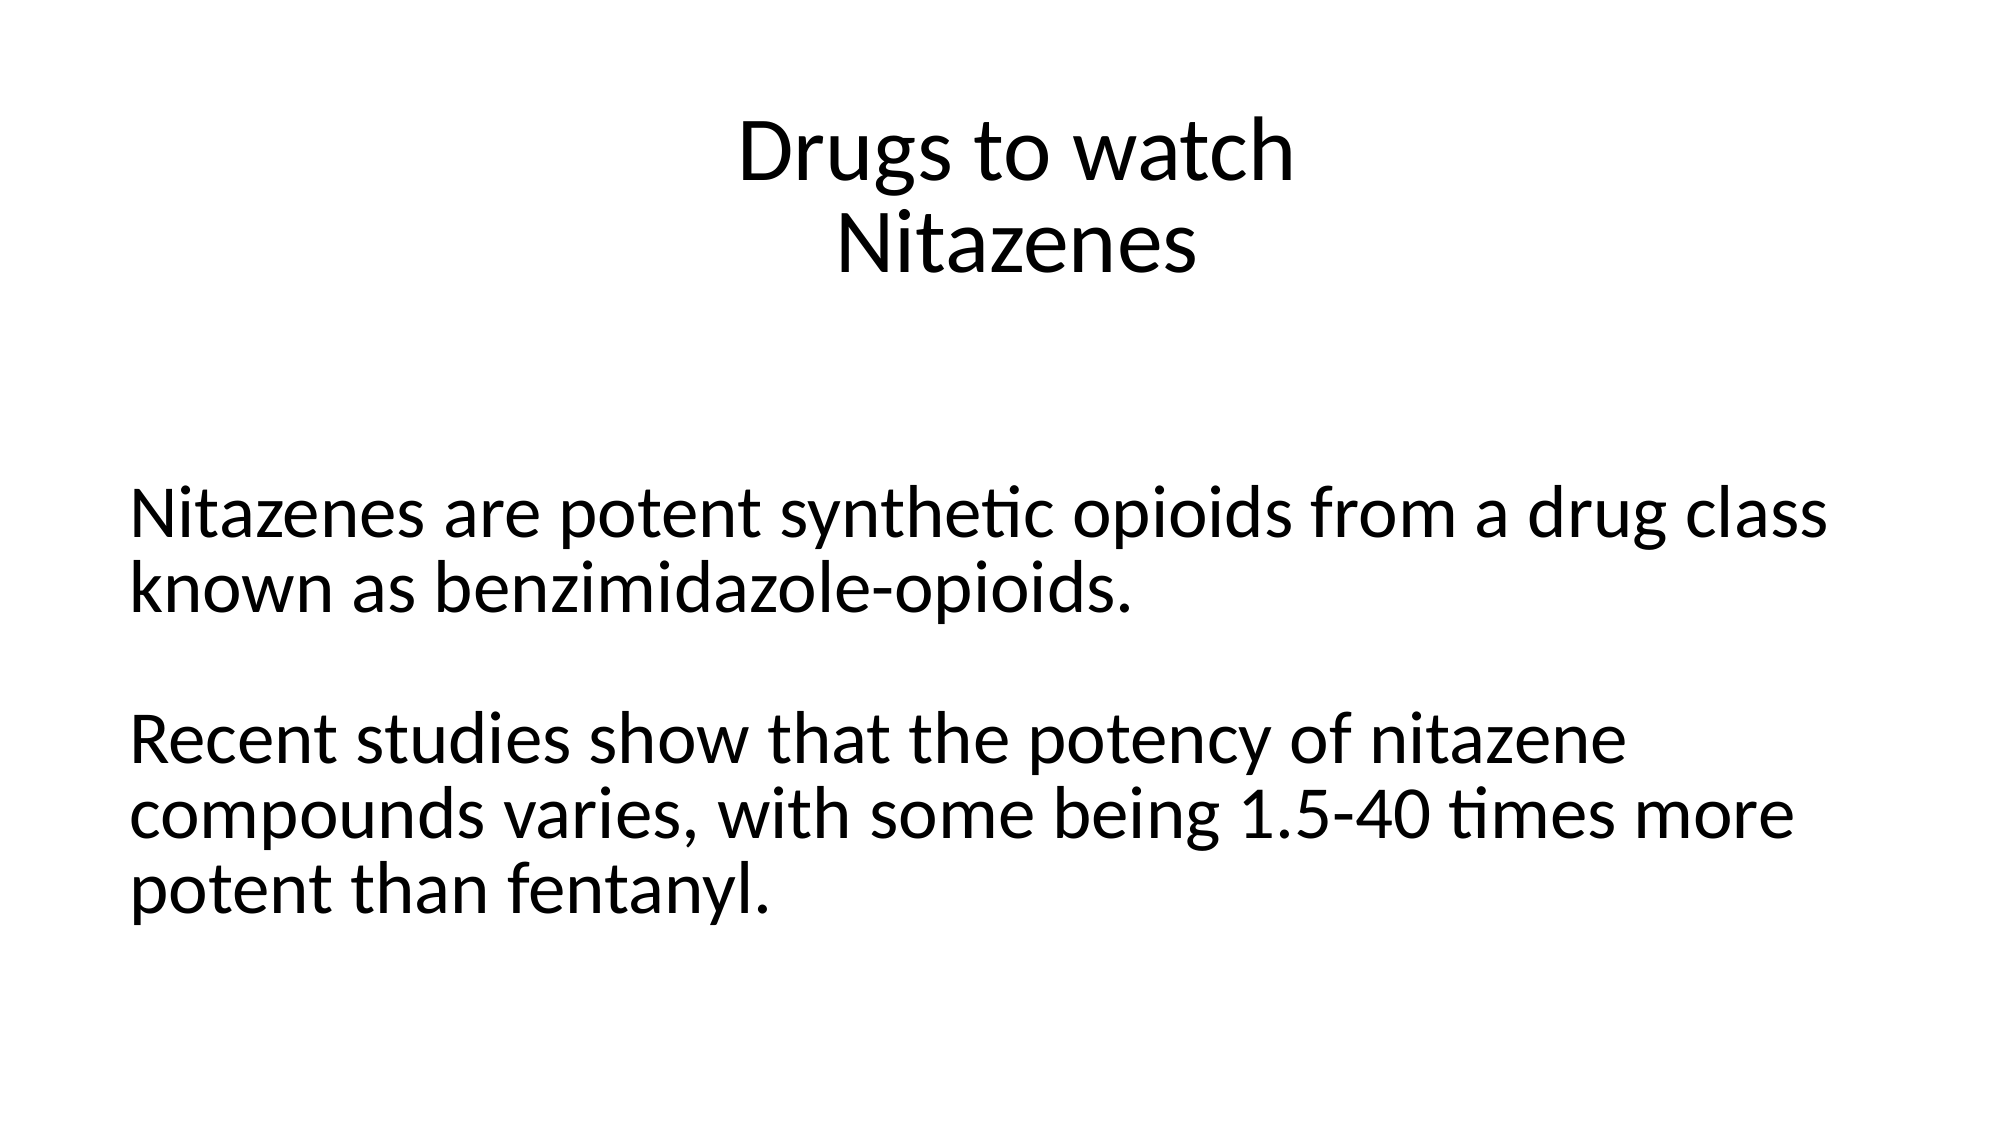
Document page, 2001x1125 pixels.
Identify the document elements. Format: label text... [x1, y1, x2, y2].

table_cell Nitazenes are potent synthetic opioids from a drug class known as benzimidazole-opioids. Recent studies show that the potency of nitazene compounds varies, with some being 1.5-40 times more potent than fentanyl. [128, 481, 1906, 932]
table_header Drugs to watch Nitazenes [128, 111, 1906, 481]
